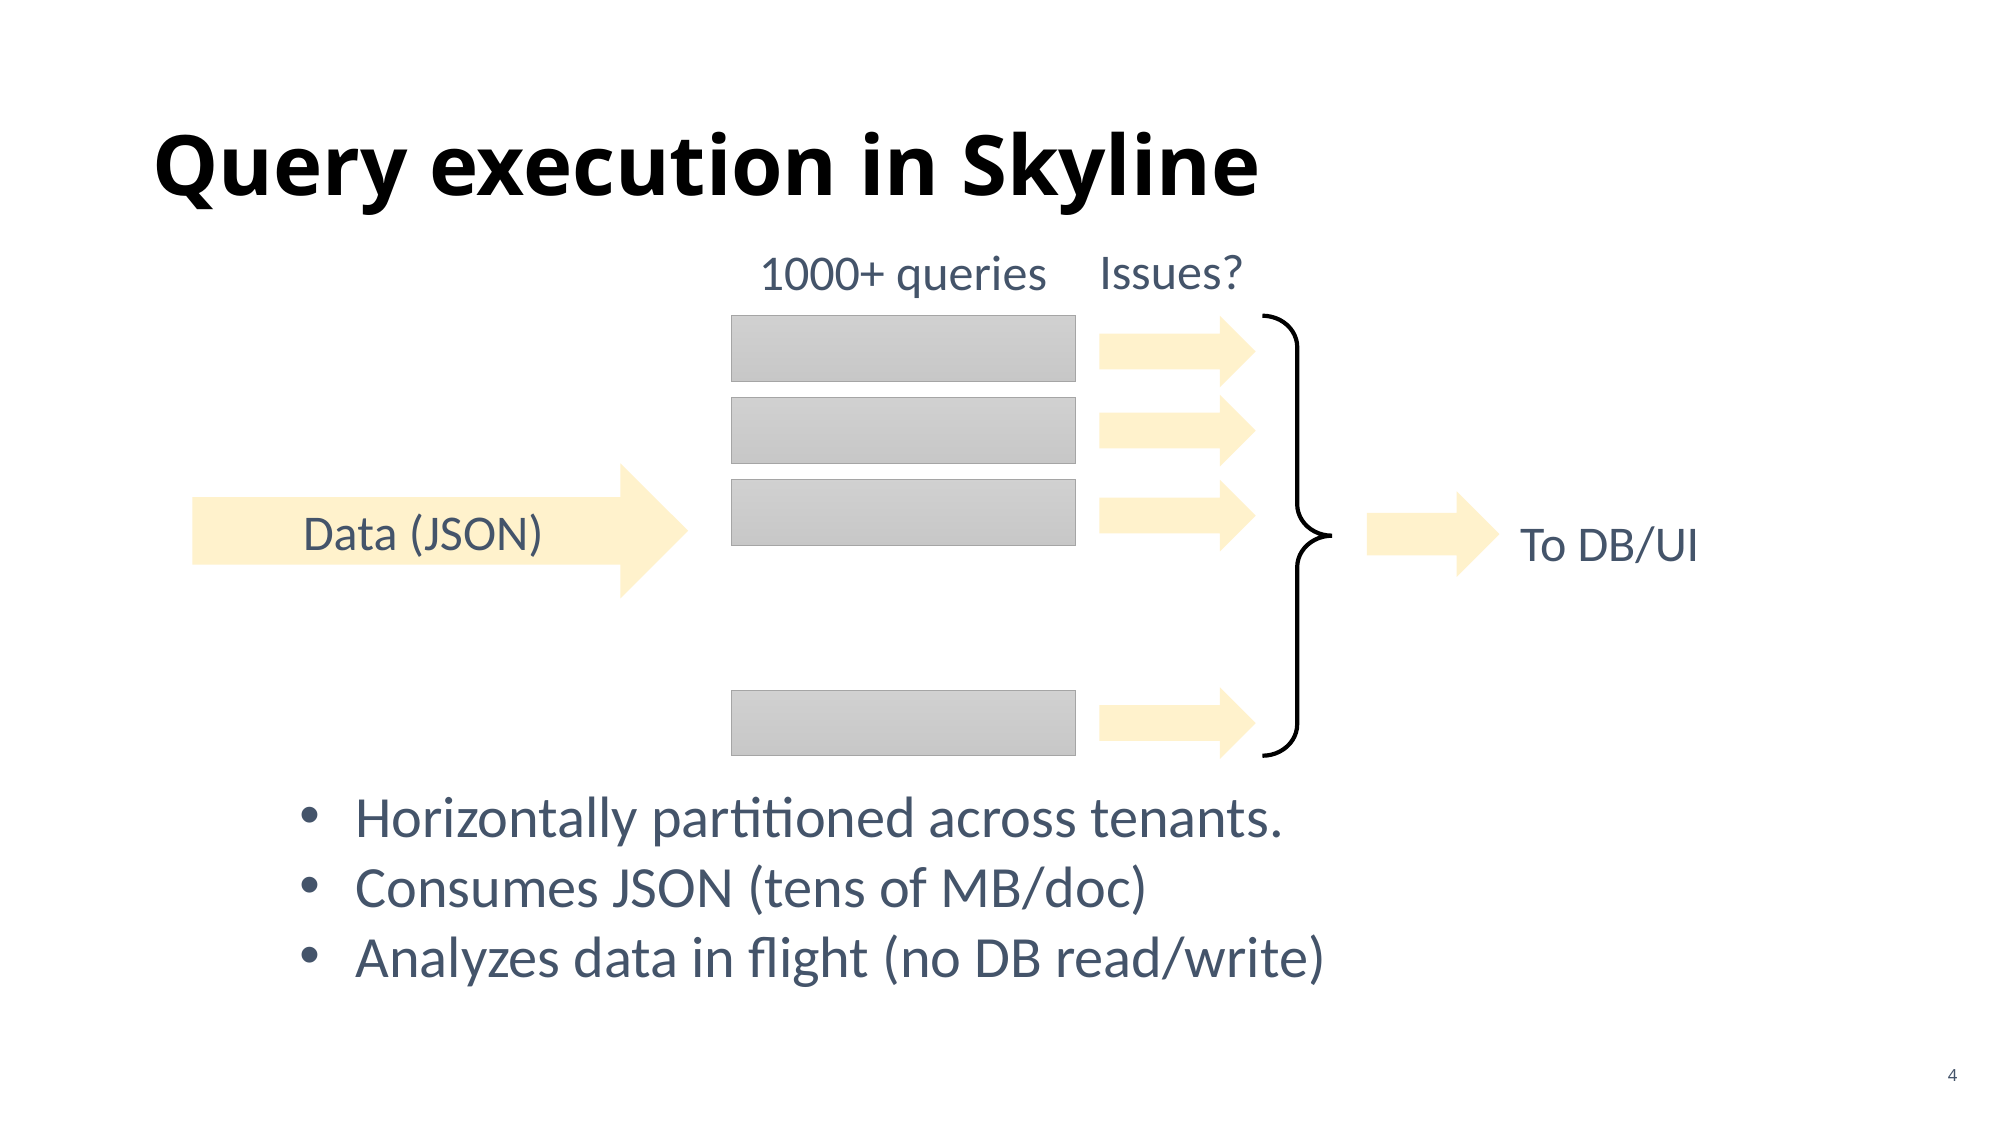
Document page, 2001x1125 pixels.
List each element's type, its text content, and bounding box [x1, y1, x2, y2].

text_box [1098, 393, 1257, 468]
text_box To DB/UI [1520, 493, 1700, 572]
text_box [731, 690, 1076, 756]
text_box [1098, 686, 1257, 761]
text_box [1098, 314, 1257, 389]
text_box Data (JSON) [191, 462, 689, 600]
text_box [1262, 315, 1333, 757]
text_box 1000+ queries [758, 222, 1048, 301]
title Query execution in Skyline [137, 59, 1863, 278]
text_box Issues? [1099, 221, 1246, 299]
text_box [731, 479, 1076, 546]
text_box [1366, 490, 1501, 579]
text_box [731, 315, 1076, 382]
text_box [731, 397, 1076, 464]
text_box [1098, 478, 1257, 553]
text_box Horizontally partitioned across tenants. Consumes JSON (tens of MB/doc) Analyzes data in flight (no DB read/write) [284, 771, 1342, 997]
